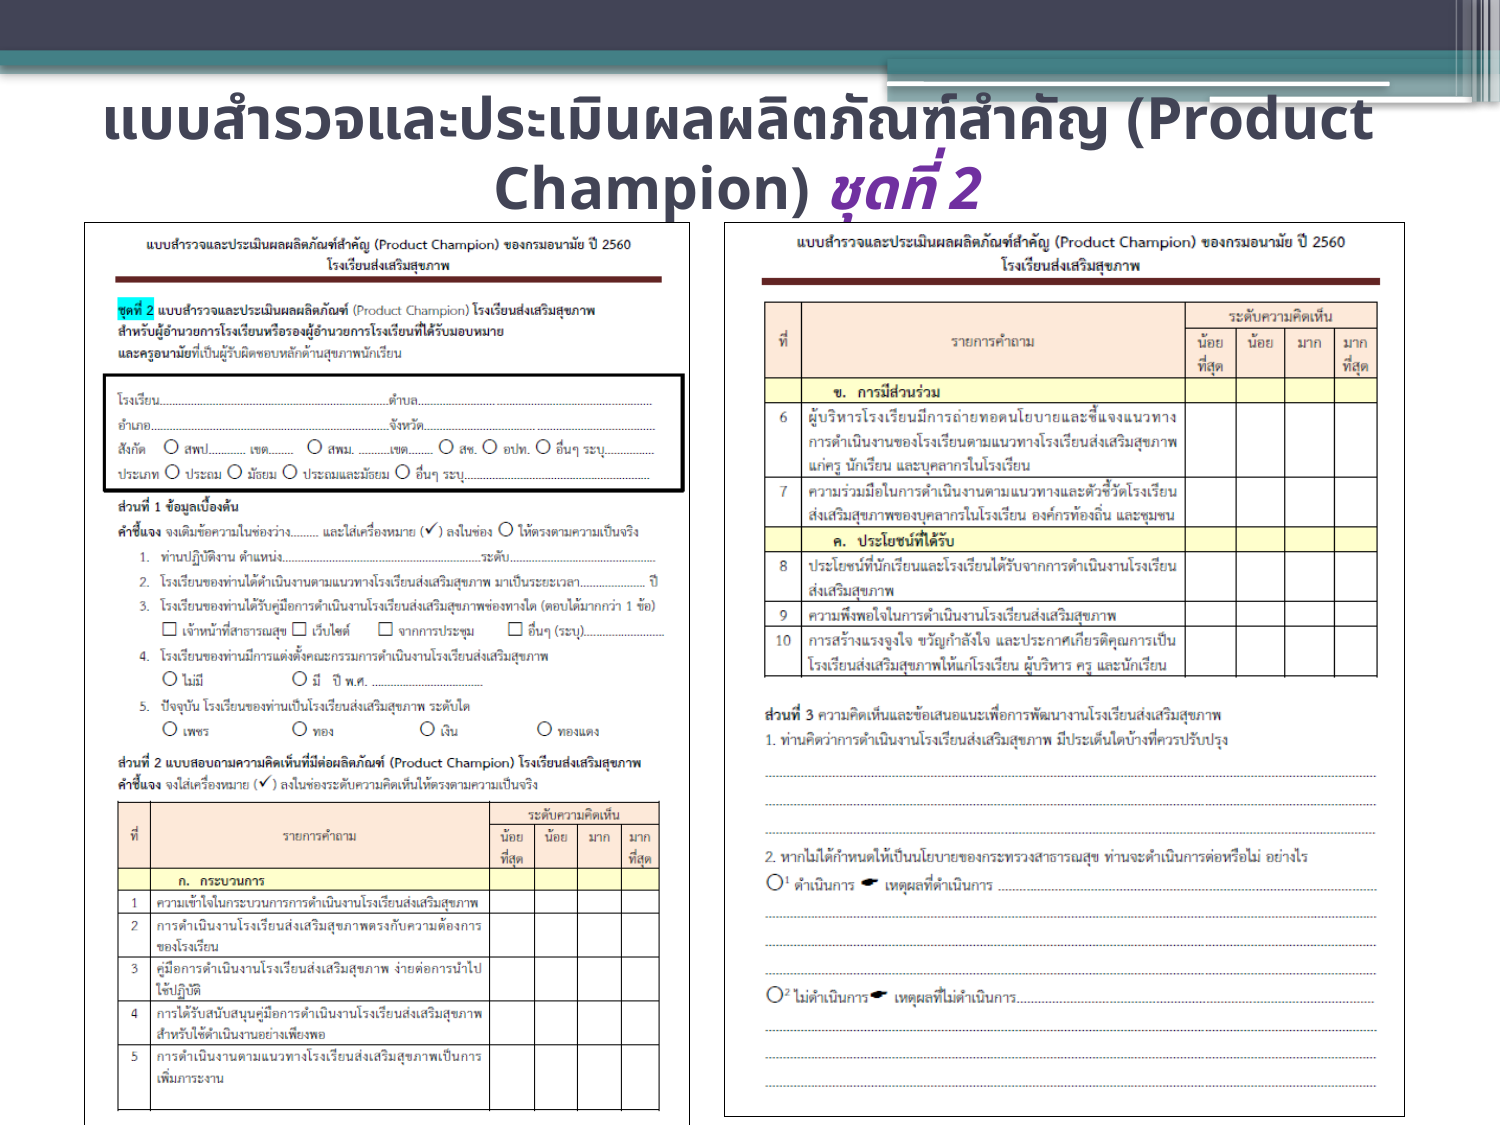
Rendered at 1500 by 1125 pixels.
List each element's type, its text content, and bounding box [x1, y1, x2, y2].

picture [724, 222, 1405, 1117]
title แบบสำรวจและประเมินผลผลิตภัณฑ์สำคัญ (Product Champion) ชุดที่ 2 [63, 63, 1414, 239]
picture [84, 222, 690, 1125]
